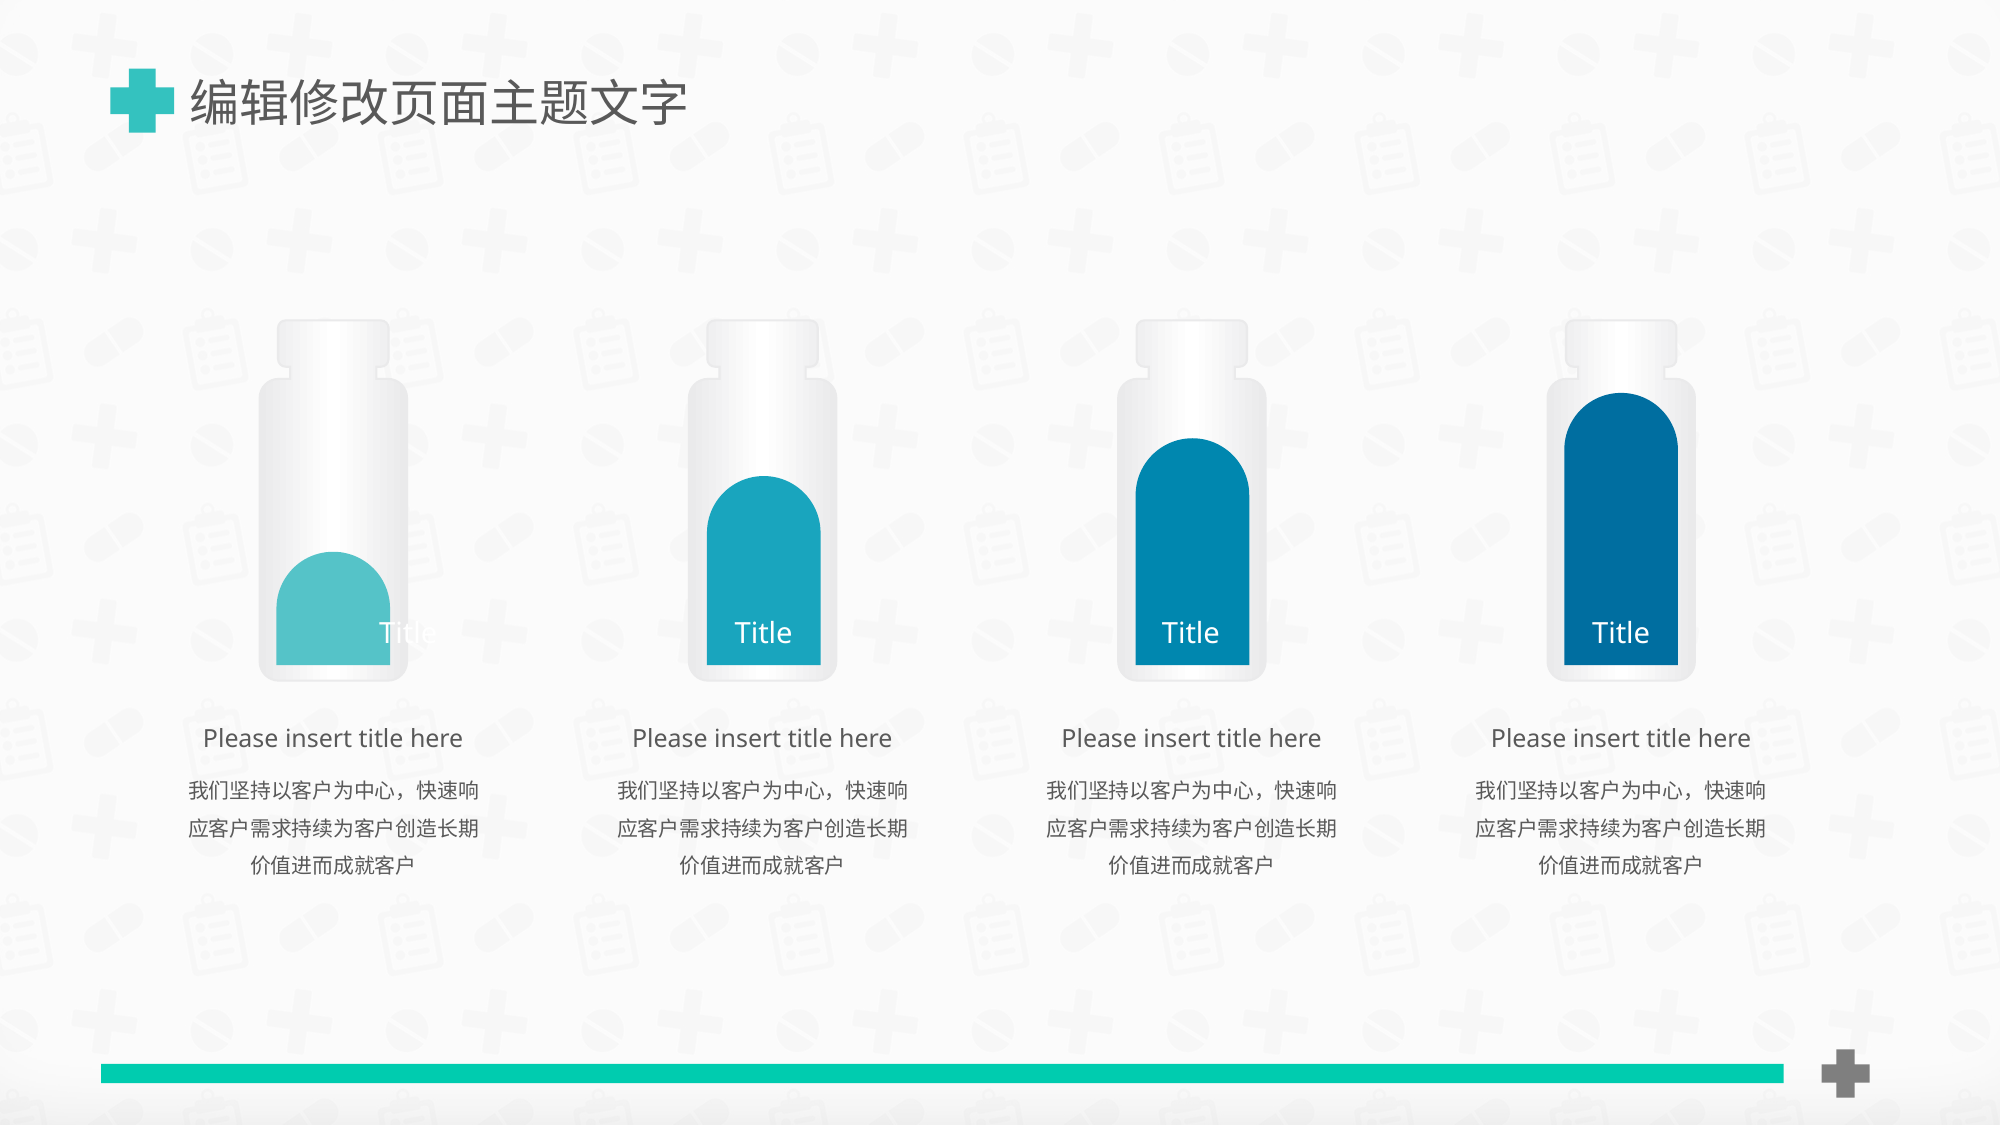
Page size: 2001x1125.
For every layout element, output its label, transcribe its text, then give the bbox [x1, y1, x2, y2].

text_box 编辑修改页面主题文字 [174, 59, 770, 150]
text_box Please insert title here 我们坚持以客户为中心，快速响应客户需求持续为客户创造长期价值进而成就客户 [600, 700, 925, 885]
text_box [276, 551, 391, 666]
text_box Please insert title here 我们坚持以客户为中心，快速响应客户需求持续为客户创造长期价值进而成就客户 [170, 700, 496, 885]
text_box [1135, 438, 1250, 666]
text_box [1118, 320, 1266, 681]
text_box [259, 320, 408, 681]
text_box Please insert title here 我们坚持以客户为中心，快速响应客户需求持续为客户创造长期价值进而成就客户 [1458, 700, 1784, 885]
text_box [706, 476, 821, 666]
text_box [1547, 320, 1695, 681]
text_box Please insert title here 我们坚持以客户为中心，快速响应客户需求持续为客户创造长期价值进而成就客户 [1029, 700, 1355, 885]
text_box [1564, 392, 1678, 666]
text_box [688, 320, 837, 681]
